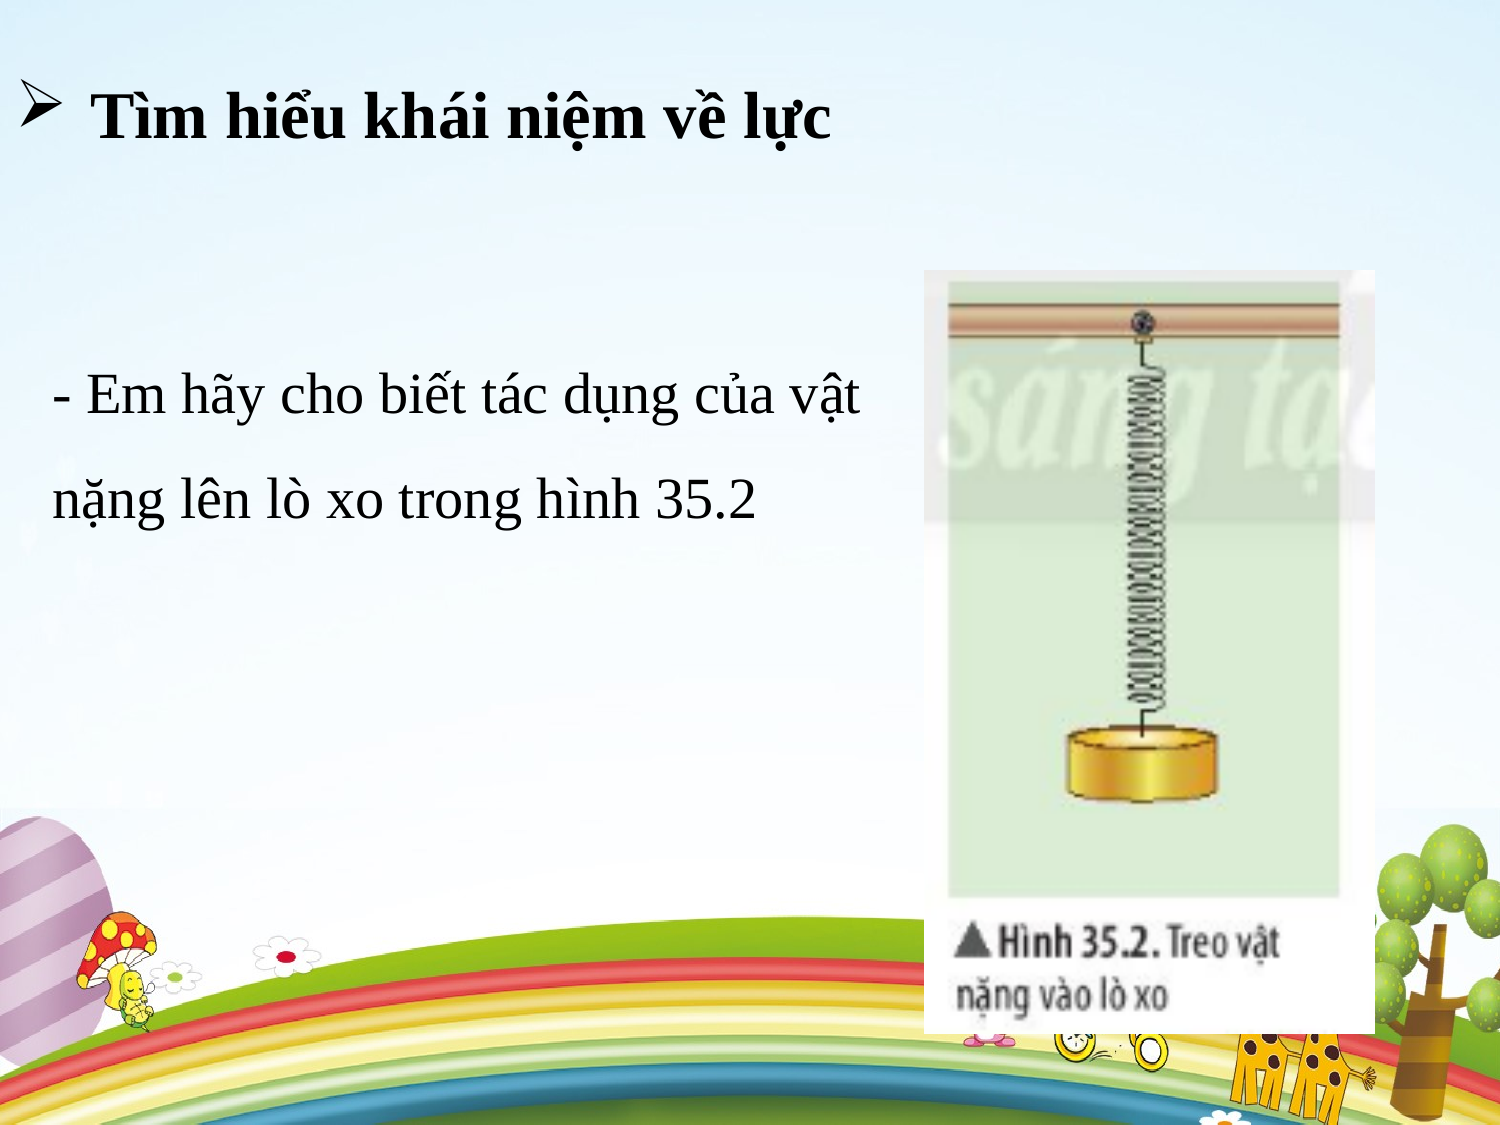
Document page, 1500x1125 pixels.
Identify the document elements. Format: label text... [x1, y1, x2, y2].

picture [0, 0, 1500, 1125]
text_box - Em hãy cho biết tác dụng của vật nặng lên lò xo trong hình 35.2 [35, 285, 890, 565]
text_box Tìm hiểu khái niệm về lực [0, 50, 1350, 174]
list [924, 269, 1375, 1034]
